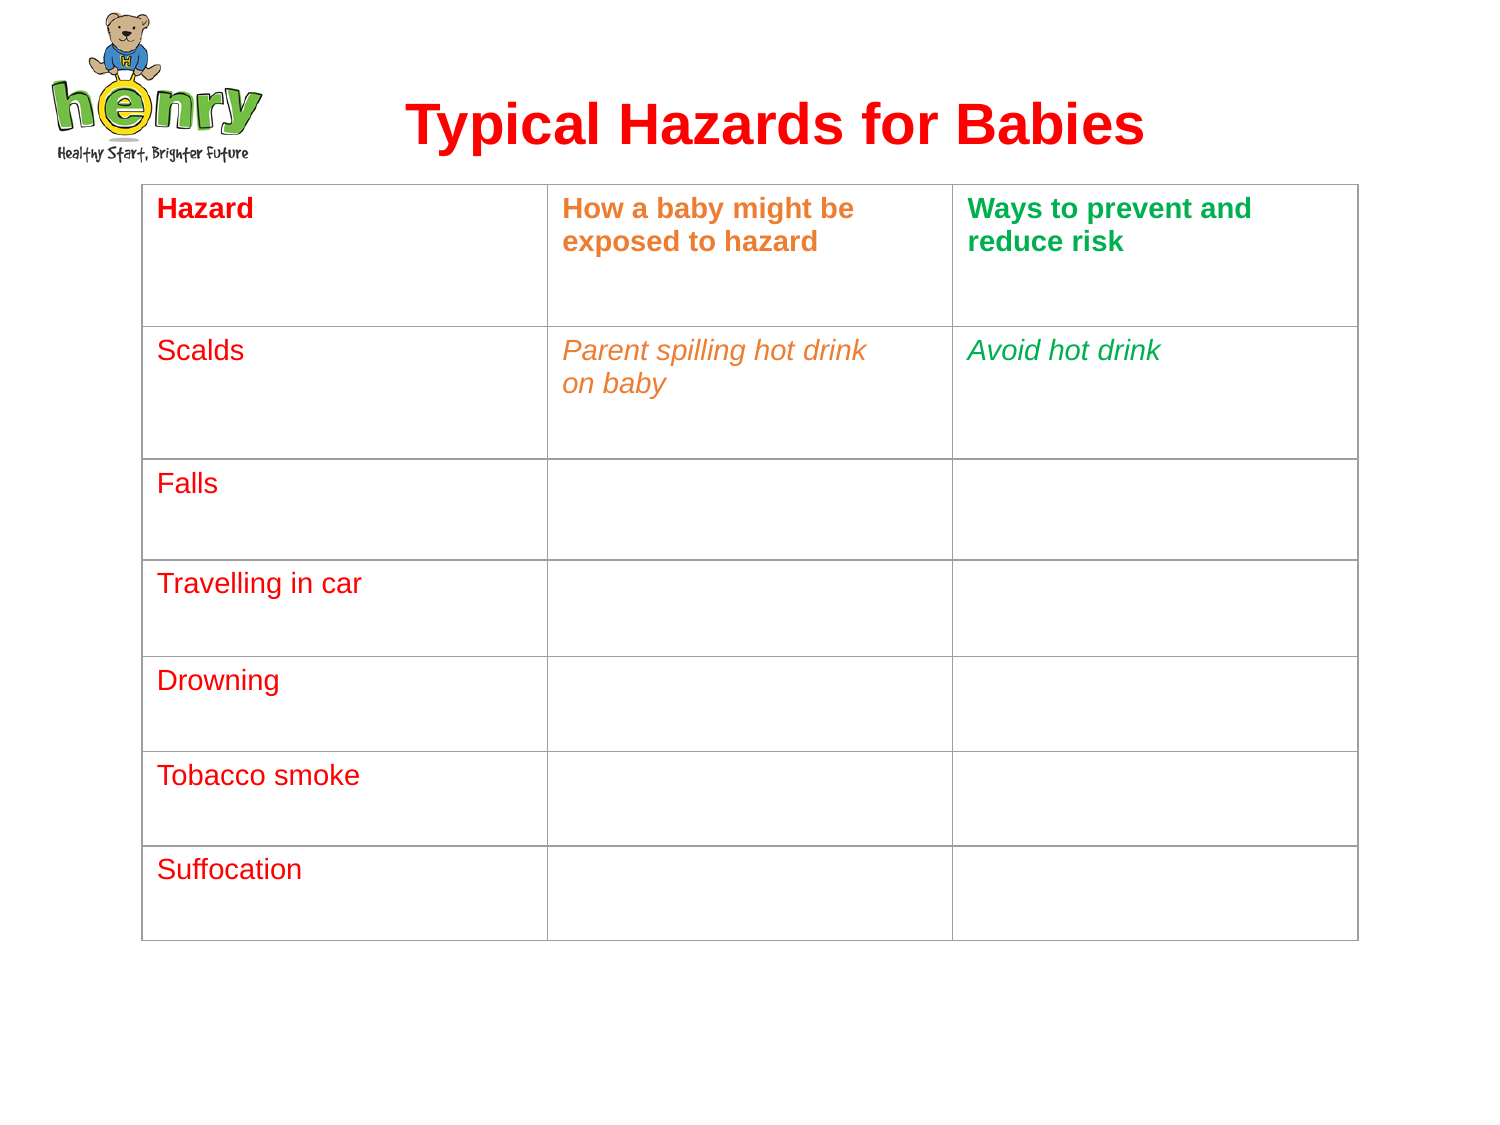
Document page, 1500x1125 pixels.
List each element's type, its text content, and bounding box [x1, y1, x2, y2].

table_cell Falls [143, 460, 547, 559]
table_cell [953, 752, 1357, 845]
table_cell Drowning [143, 657, 547, 751]
table_header How a baby might be exposed to hazard [548, 185, 952, 326]
table_cell [548, 657, 952, 751]
table_cell [953, 561, 1357, 656]
text_box Typical Hazards for Babies [299, 79, 1257, 164]
table_header Ways to prevent and reduce risk [953, 185, 1357, 326]
table_cell Parent spilling hot drink on baby [548, 327, 952, 458]
table_cell [548, 460, 952, 559]
table_cell Avoid hot drink [953, 327, 1357, 458]
table_cell [953, 847, 1357, 940]
table_cell [548, 752, 952, 845]
table_cell Travelling in car [143, 561, 547, 656]
picture [51, 10, 263, 165]
table_cell Scalds [143, 327, 547, 458]
table_cell [953, 657, 1357, 751]
table_cell [548, 847, 952, 940]
table_cell [548, 561, 952, 656]
table_cell [953, 460, 1357, 559]
table_cell Suffocation [143, 847, 547, 940]
table_cell Tobacco smoke [143, 752, 547, 845]
table_header Hazard [143, 185, 547, 326]
